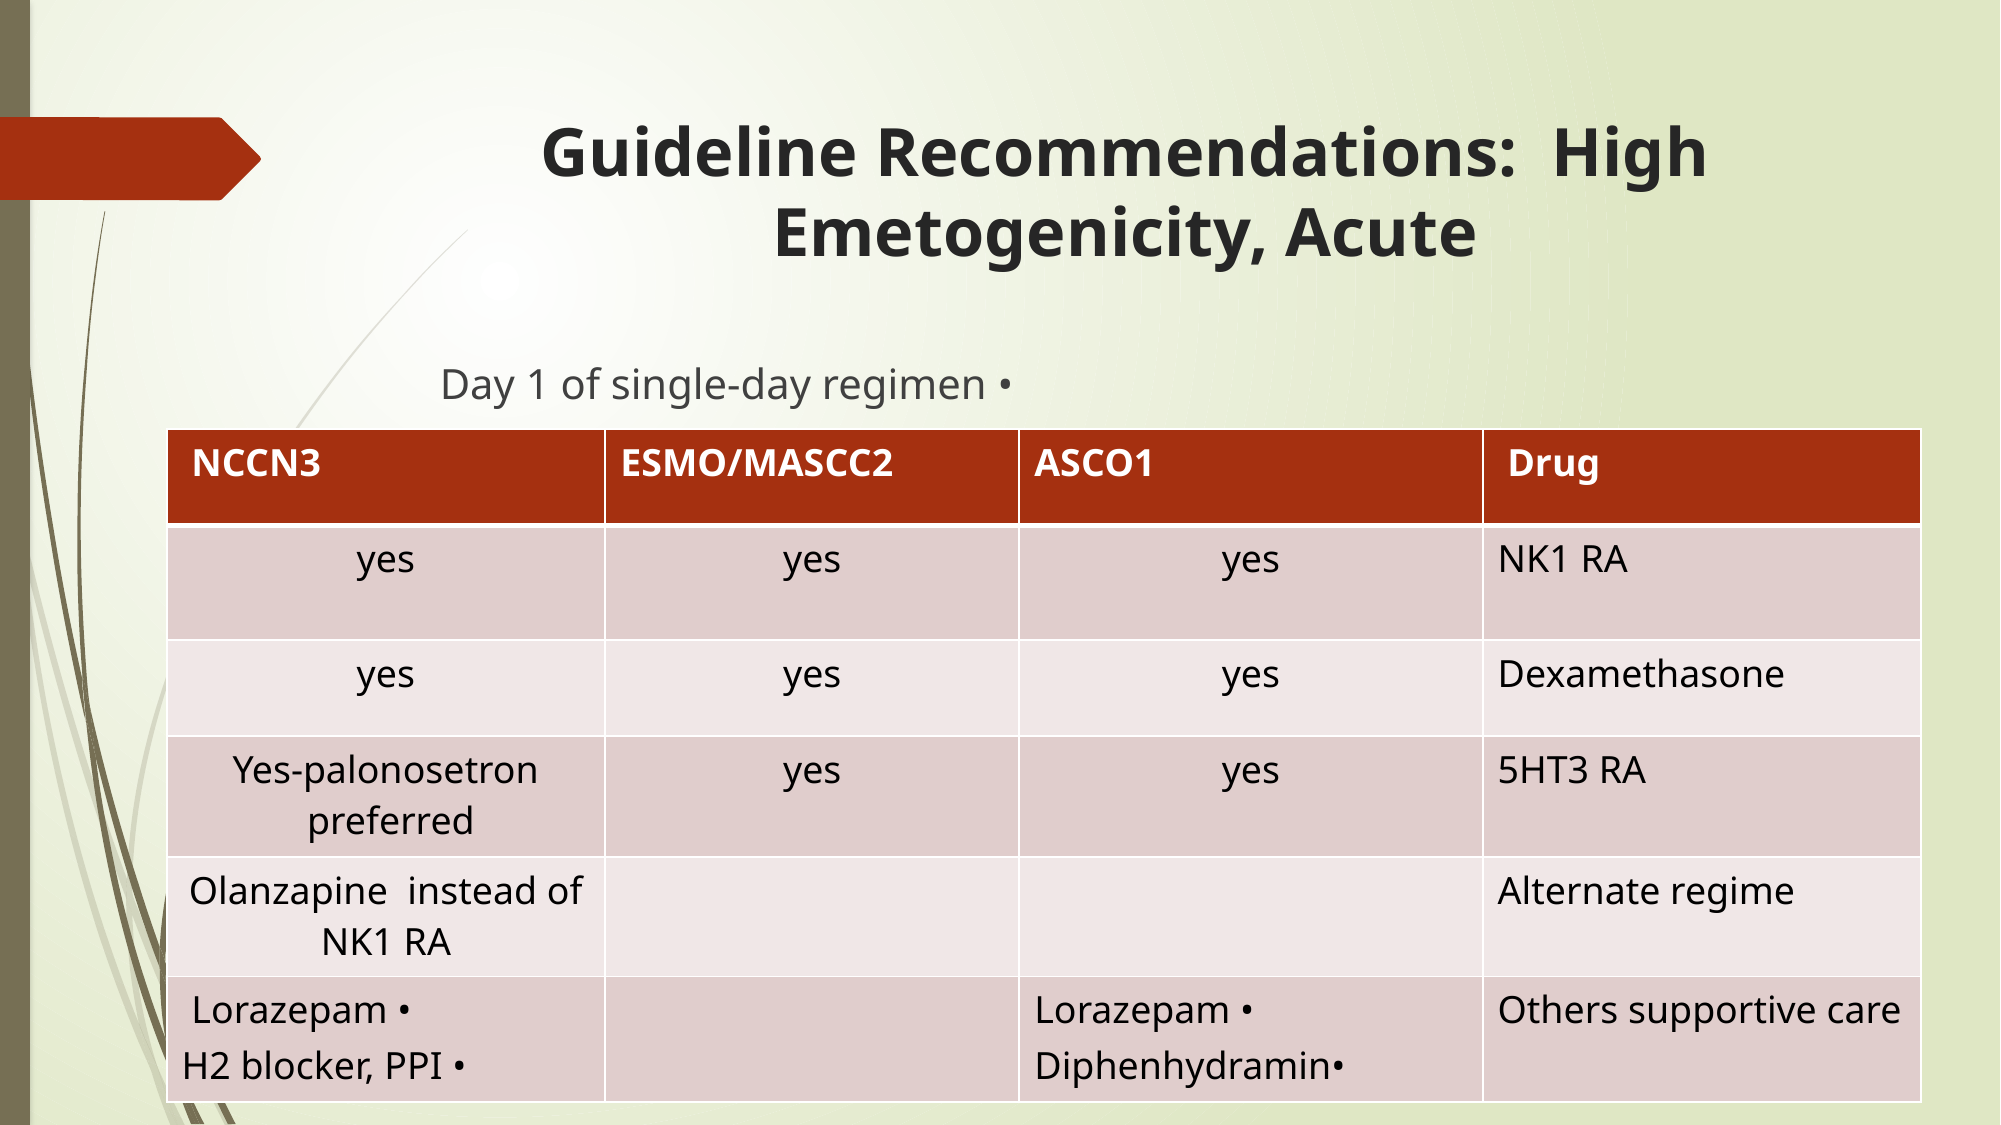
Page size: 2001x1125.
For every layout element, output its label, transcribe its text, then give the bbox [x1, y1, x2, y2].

table_cell yes [606, 528, 1018, 639]
table_cell [606, 977, 1018, 1101]
table_cell Olanzapine instead of NK1 RA [168, 858, 604, 976]
table_cell Others supportive care [1484, 977, 1920, 1101]
table_cell Alternate regime [1484, 858, 1920, 976]
table_cell 5HT3 RA [1484, 737, 1920, 856]
table_cell yes [1020, 737, 1482, 856]
table_cell [1020, 858, 1482, 976]
table_cell yes [1020, 641, 1482, 735]
table_header ASCO1 [1020, 430, 1482, 523]
table_cell yes [168, 528, 604, 639]
table_cell yes [606, 737, 1018, 856]
list • Day 1 of single-day regimen [424, 350, 1888, 428]
table_cell NK1 RA [1484, 528, 1920, 639]
table_cell yes [168, 641, 604, 735]
table_cell [606, 858, 1018, 976]
table_header ESMO/MASCC2 [606, 430, 1018, 523]
table_cell Dexamethasone [1484, 641, 1920, 735]
table_cell yes [606, 641, 1018, 735]
title Guideline Recommendations: High Emetogenicity, Acute [283, 102, 1967, 313]
table_cell yes [1020, 528, 1482, 639]
table_header Drug [1484, 430, 1920, 523]
table_cell • Lorazepam • H2 blocker, PPI [168, 977, 604, 1101]
table_header NCCN3 [168, 430, 604, 523]
table_cell • Lorazepam •Diphenhydramin [1020, 977, 1482, 1101]
table_cell Yes-palonosetron preferred [168, 737, 604, 856]
